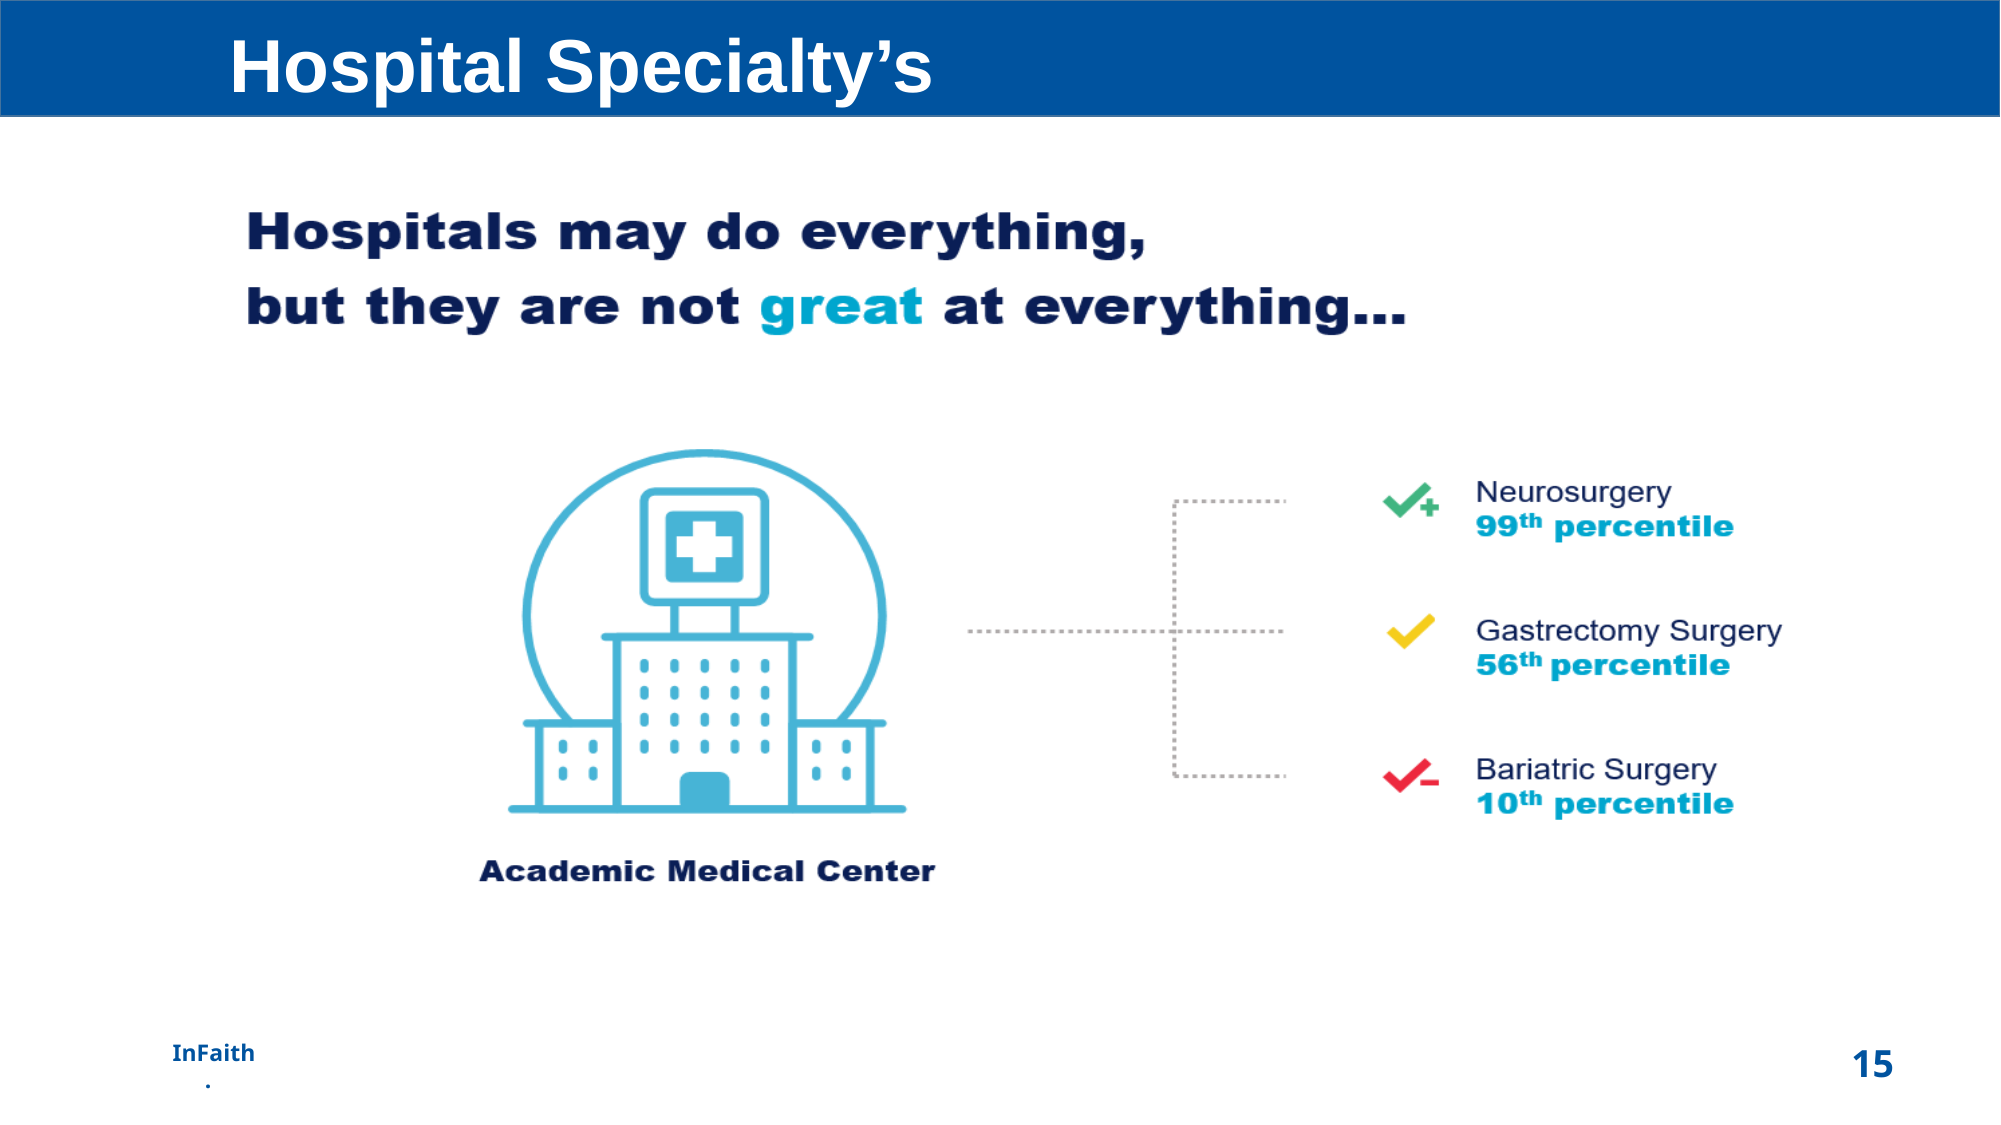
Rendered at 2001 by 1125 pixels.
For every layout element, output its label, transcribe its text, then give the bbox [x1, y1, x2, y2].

text_box [0, 0, 2000, 117]
slide_number 15 [1459, 1035, 1910, 1096]
footer InFaith . [22, 1035, 394, 1096]
picture [197, 168, 1882, 1036]
text_box Hospital Specialty’s [90, 10, 2000, 115]
